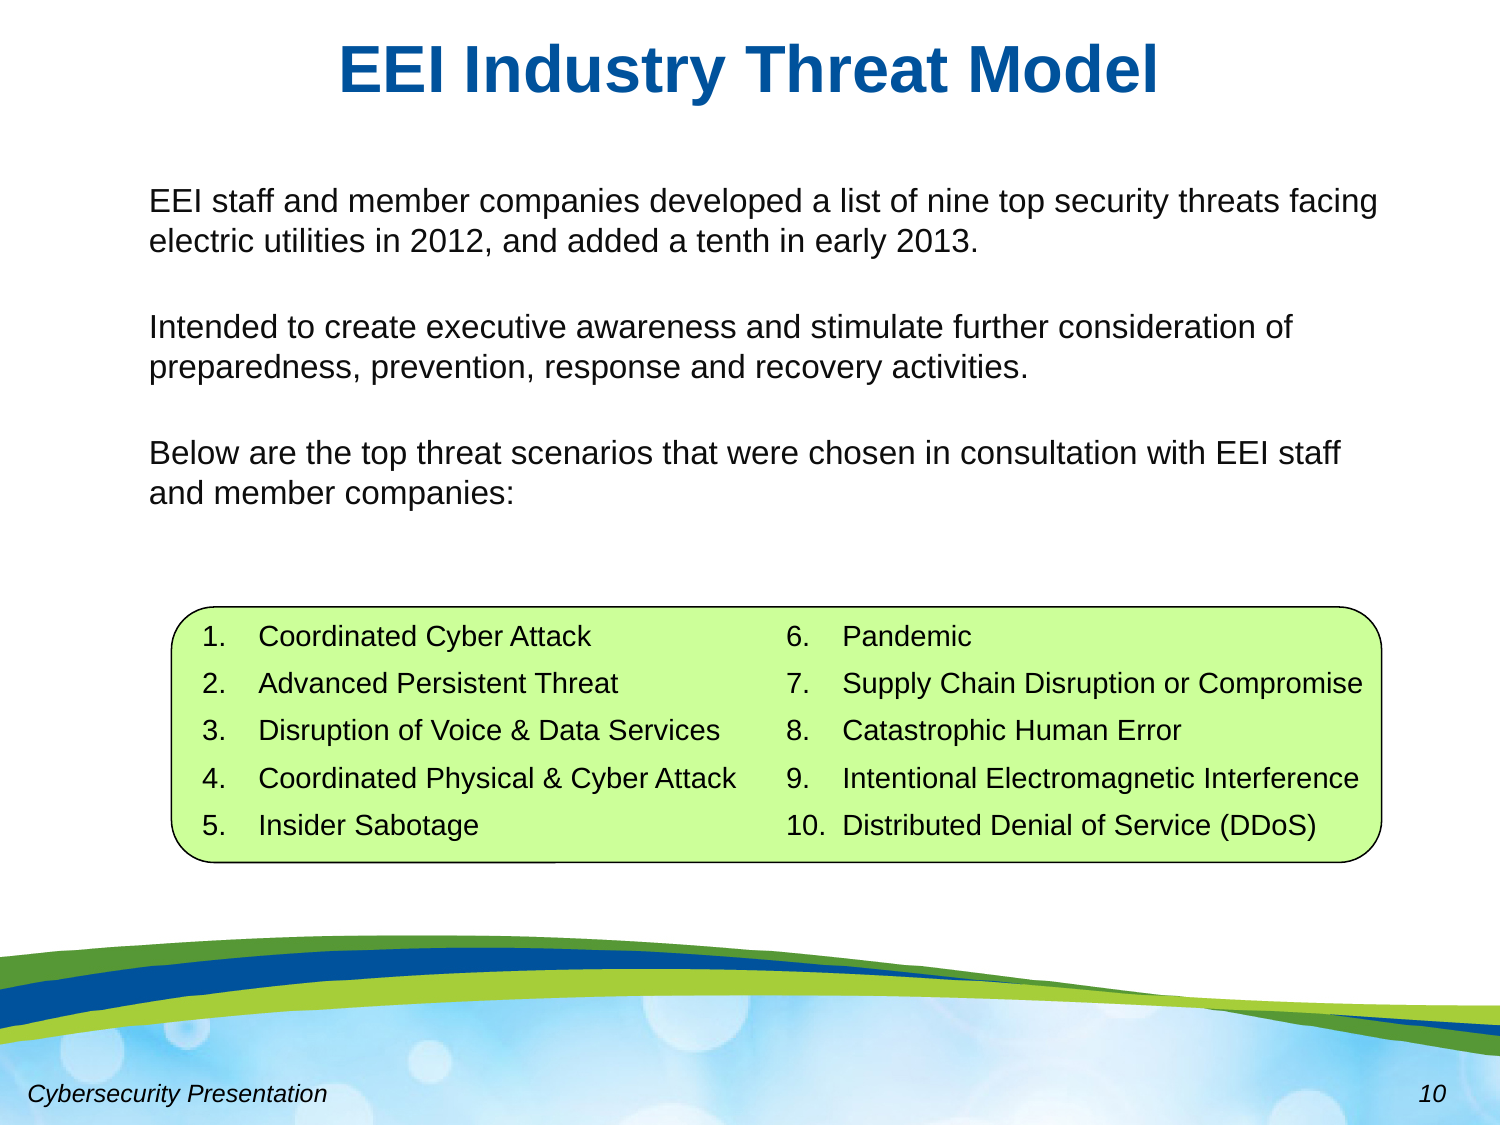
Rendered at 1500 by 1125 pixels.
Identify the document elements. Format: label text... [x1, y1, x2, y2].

text_box [171, 616, 1371, 863]
slide_number 10 [1374, 1070, 1462, 1108]
text_box Pandemic Supply Chain Disruption or Compromise Catastrophic Human Error Intentional Electromagnetic Interference Distributed Denial of Service (DDoS) [771, 609, 1382, 849]
text_box Coordinated Cyber Attack Advanced Persistent Threat Disruption of Voice & Data Services Coordinated Physical & Cyber Attack Insider Sabotage [187, 609, 771, 849]
list EEI staff and member companies developed a list of nine top security threats facing electric utilities in 2012, and added a tenth in early 2013. Intended to create executive awareness and stimulate further consideration of preparedness, prevention, response and recovery activities. Below are the top threat scenarios that were chosen in consultation with EEI staff and member companies: [133, 172, 1409, 560]
picture [0, 900, 1500, 1125]
title EEI Industry Threat Model [18, 18, 1481, 131]
